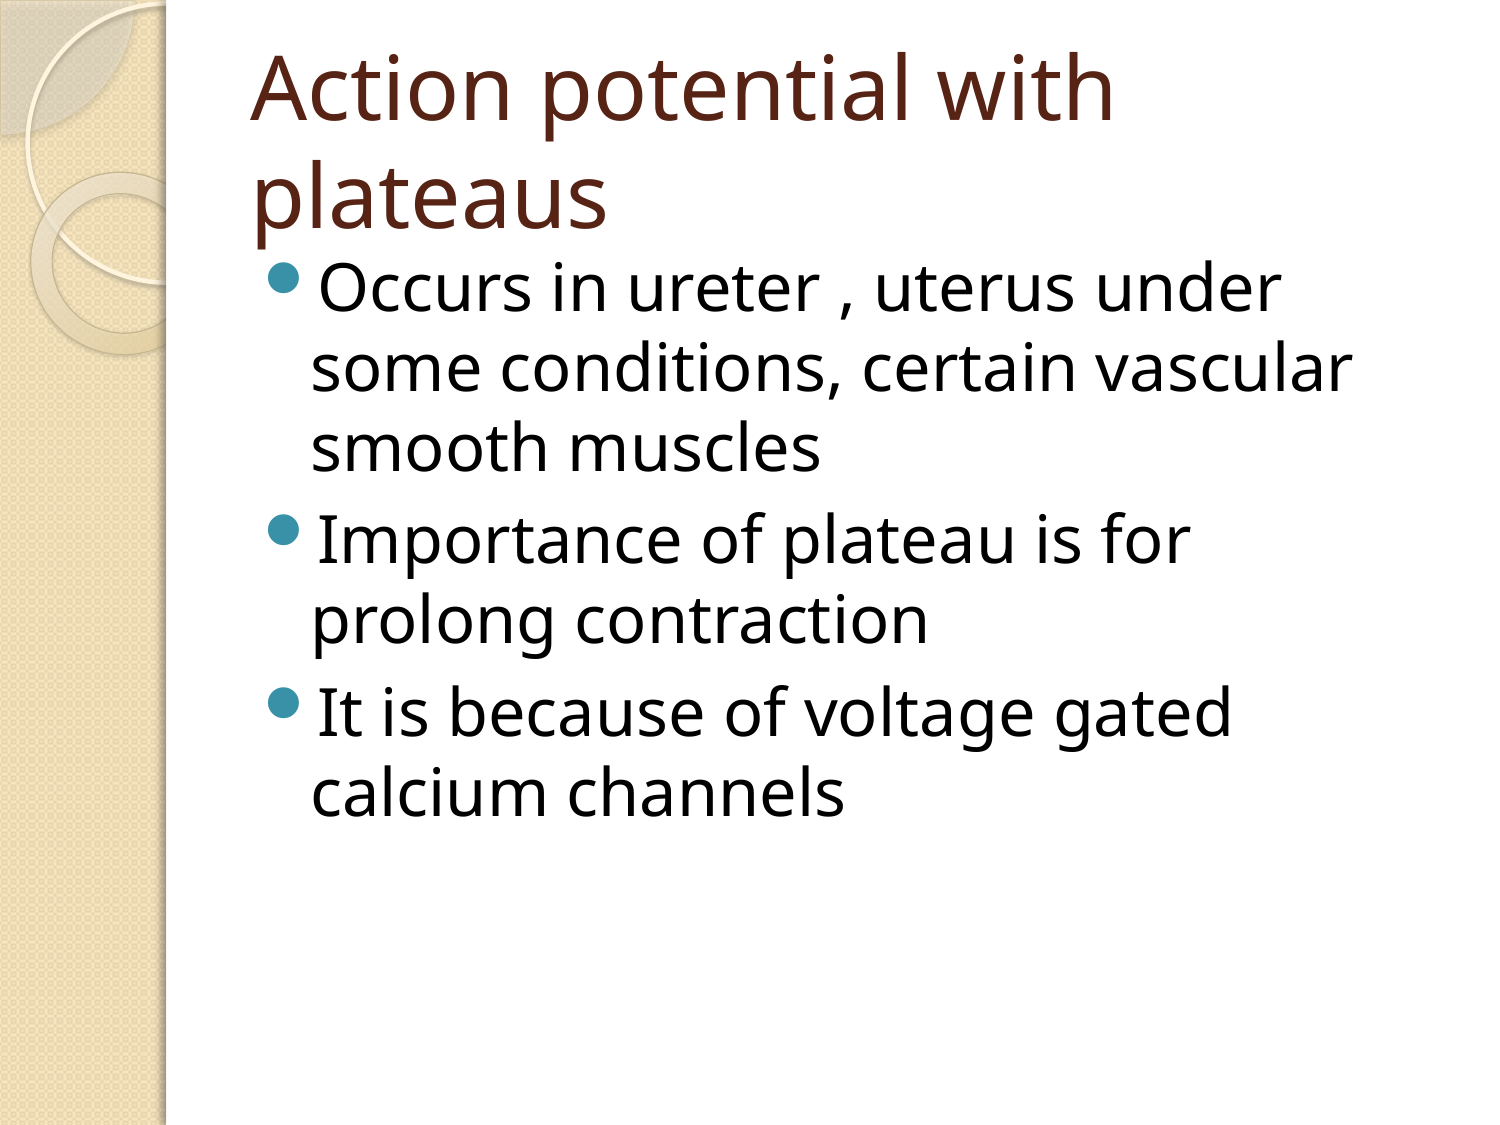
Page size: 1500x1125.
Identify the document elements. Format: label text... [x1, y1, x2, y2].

title Action potential with plateaus [235, 45, 1466, 233]
list Occurs in ureter , uterus under some conditions, certain vascular smooth muscles Importance of plateau is for prolong contraction It is because of voltage gated calcium channels [235, 237, 1466, 1025]
